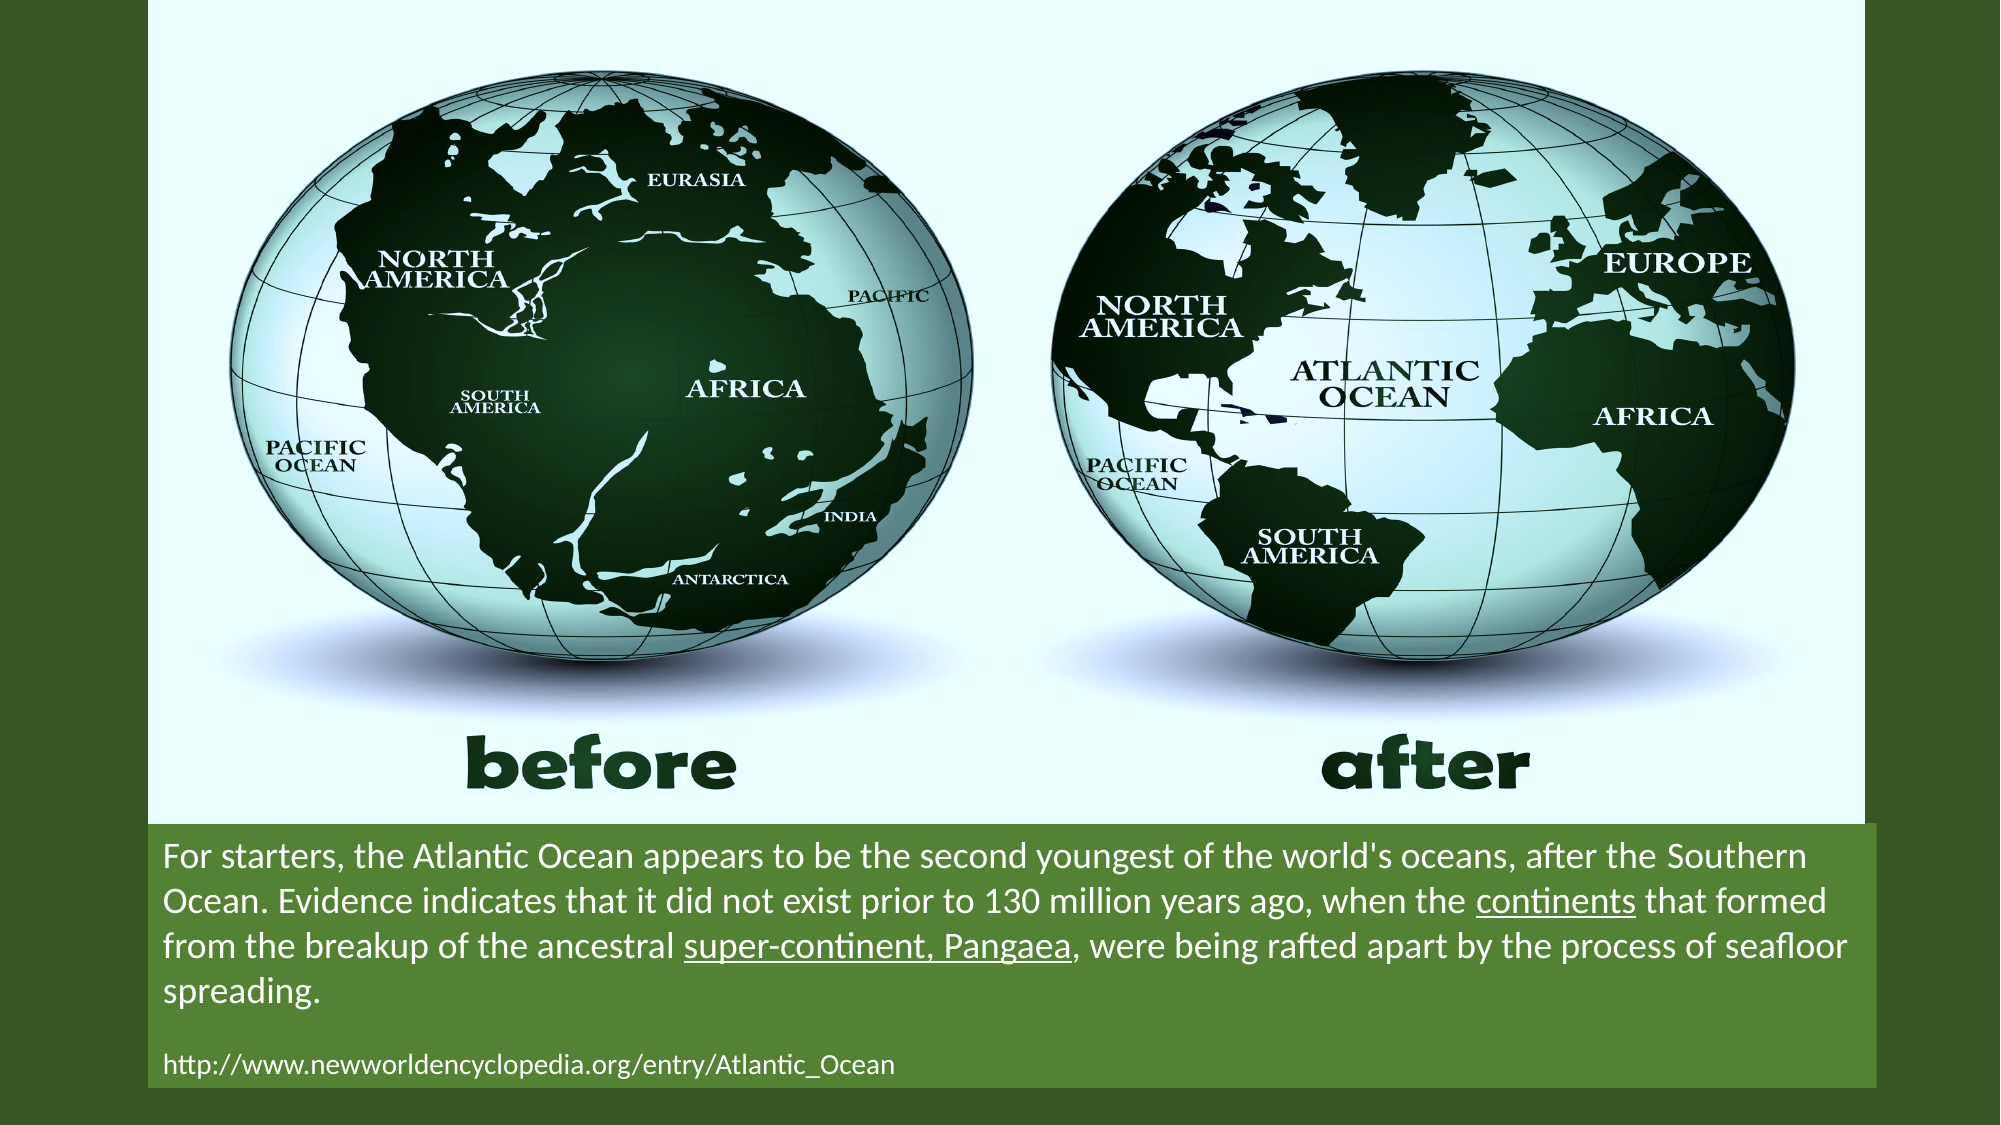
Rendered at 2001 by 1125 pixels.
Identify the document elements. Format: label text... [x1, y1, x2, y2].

picture [148, 0, 1865, 824]
text_box For starters, the Atlantic Ocean appears to be the second youngest of the world's oceans, after the Southern Ocean. Evidence indicates that it did not exist prior to 130 million years ago, when the continents that formed from the breakup of the ancestral super-continent, Pangaea, were being rafted apart by the process of seafloor spreading. http://www.newworldencyclopedia.org/entry/Atlantic_Ocean [148, 823, 1877, 1088]
